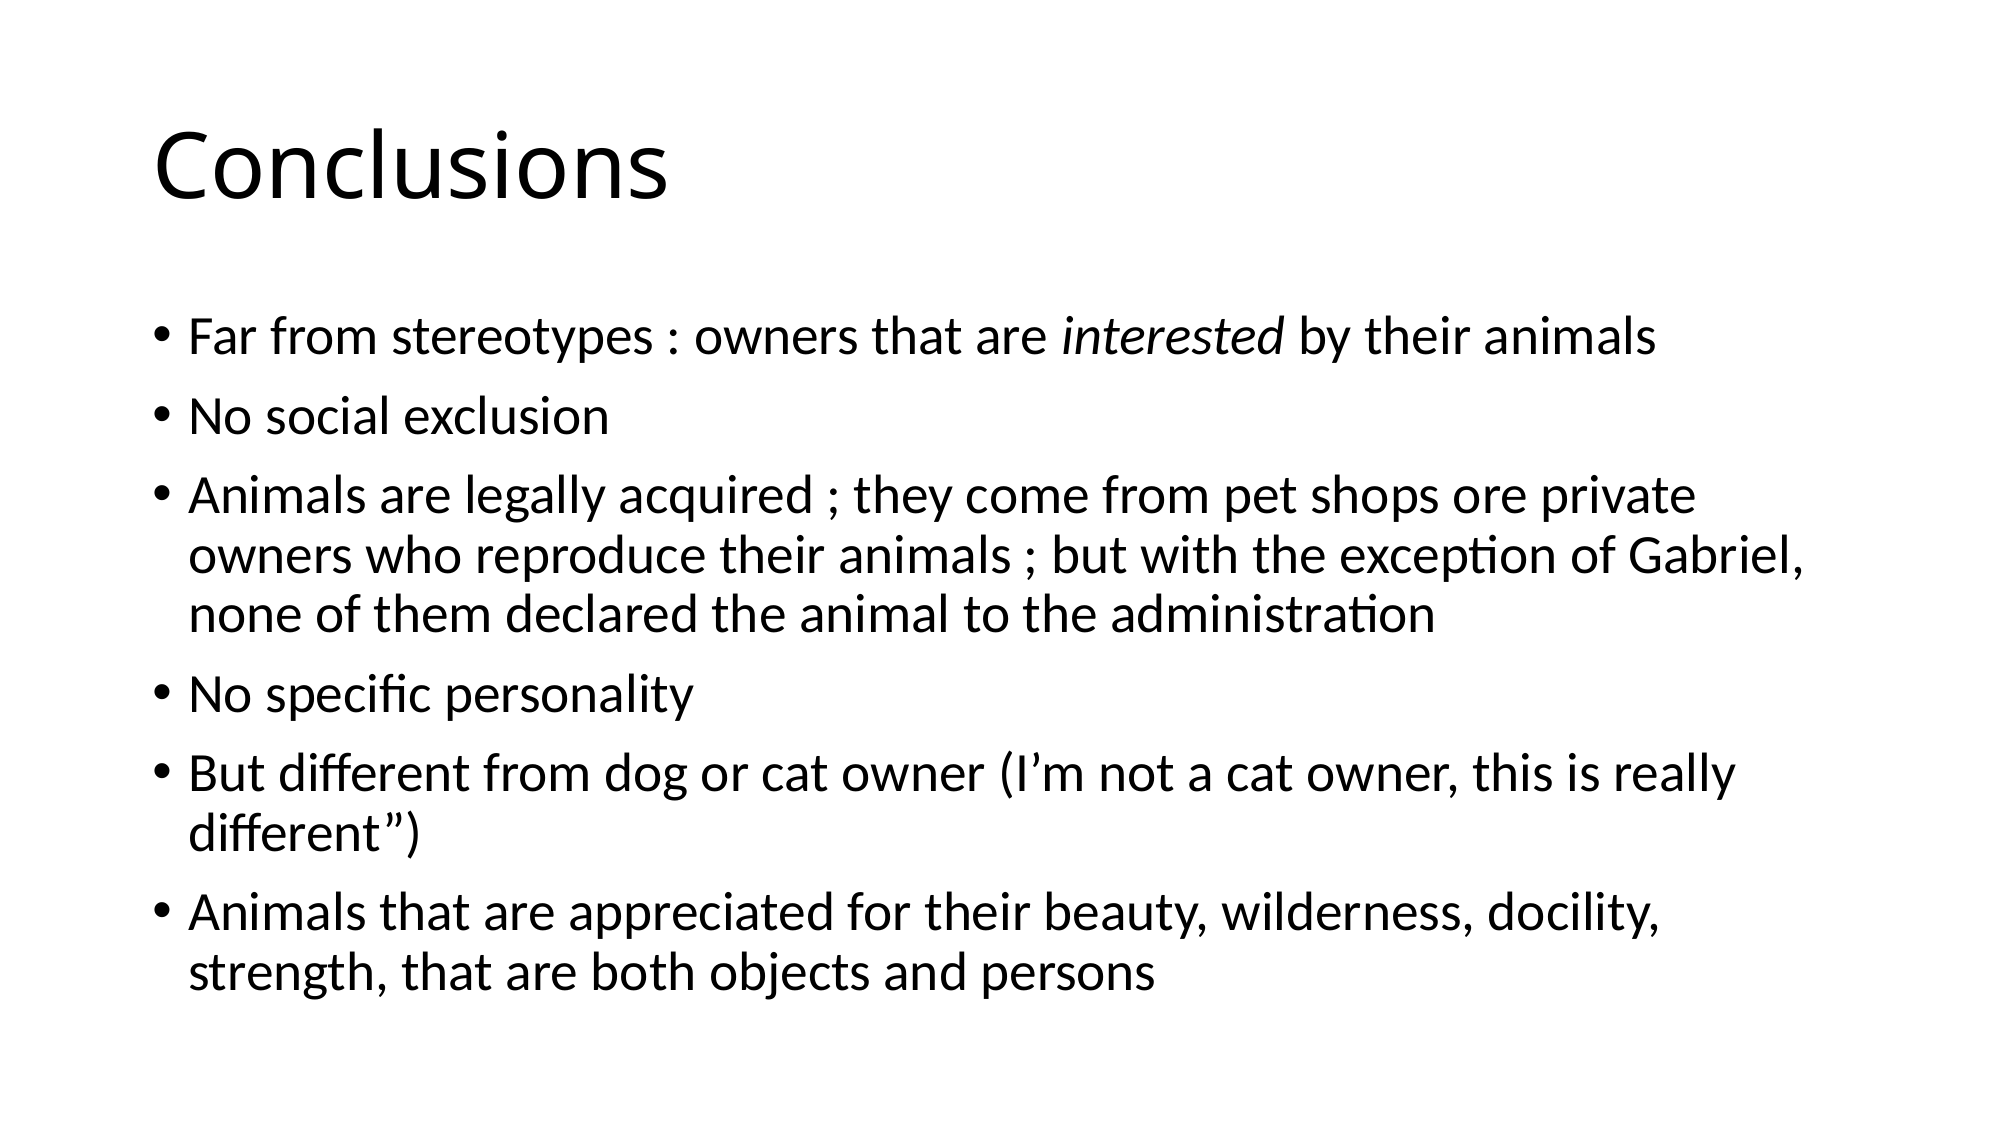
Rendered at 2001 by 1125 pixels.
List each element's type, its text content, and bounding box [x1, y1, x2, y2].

list Far from stereotypes : owners that are interested by their animals No social exclusion Animals are legally acquired ; they come from pet shops ore private owners who reproduce their animals ; but with the exception of Gabriel, none of them declared the animal to the administration No specific personality But different from dog or cat owner (I’m not a cat owner, this is really different”) Animals that are appreciated for their beauty, wilderness, docility, strength, that are both objects and persons [137, 299, 1863, 1014]
title Conclusions [137, 59, 1863, 278]
